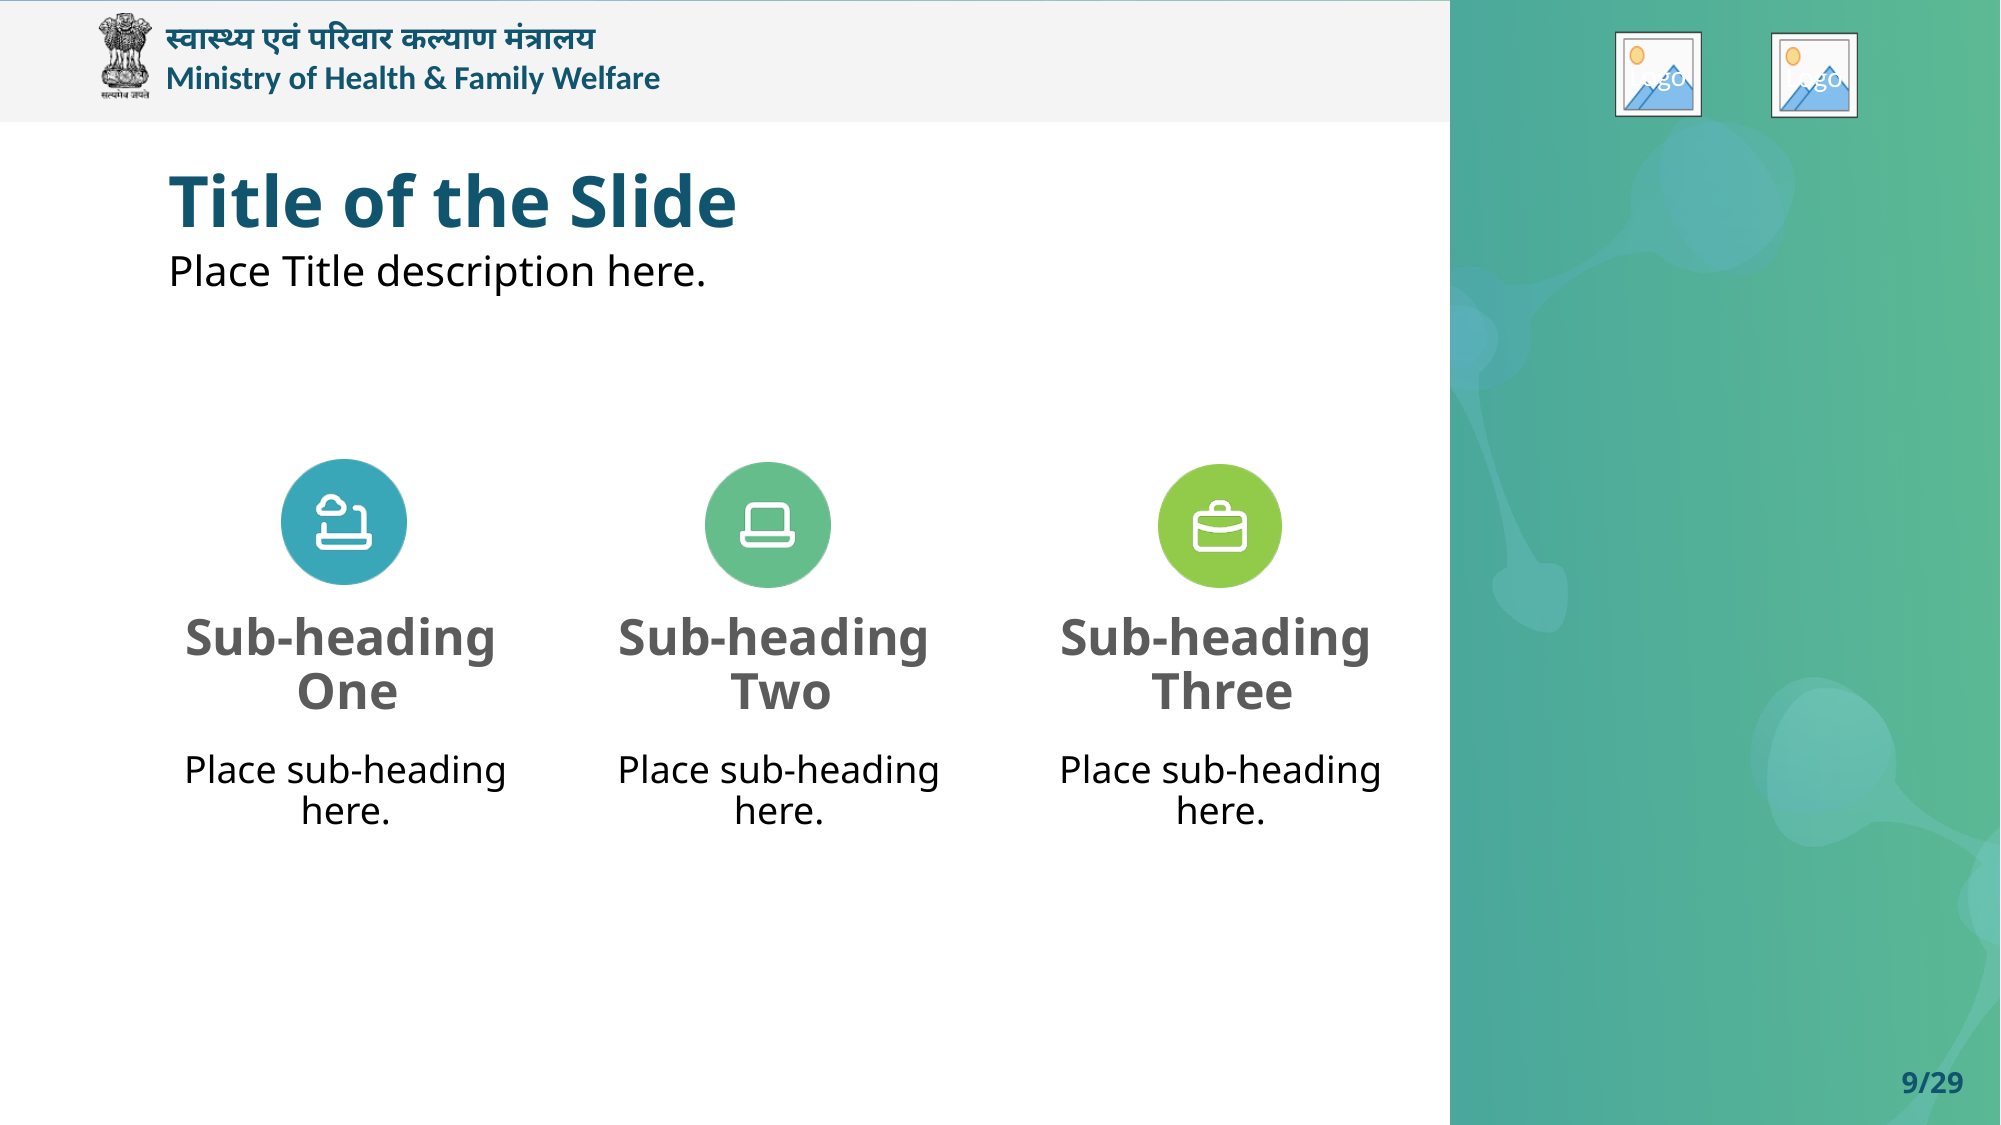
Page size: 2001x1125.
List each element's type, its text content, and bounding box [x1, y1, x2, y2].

text_box Place Title description here. [168, 260, 1443, 363]
text_box Sub-heading Two [601, 612, 962, 722]
text_box Place sub-heading here. [1040, 748, 1401, 851]
text_box Place sub-heading here. [598, 748, 960, 851]
text_box Sub-heading One [167, 612, 529, 722]
text_box Sub-heading Three [1042, 612, 1404, 722]
text_box Place sub-heading here. [165, 748, 527, 851]
picture [0, 0, 2000, 1125]
text_box Title of the Slide [168, 158, 1432, 244]
